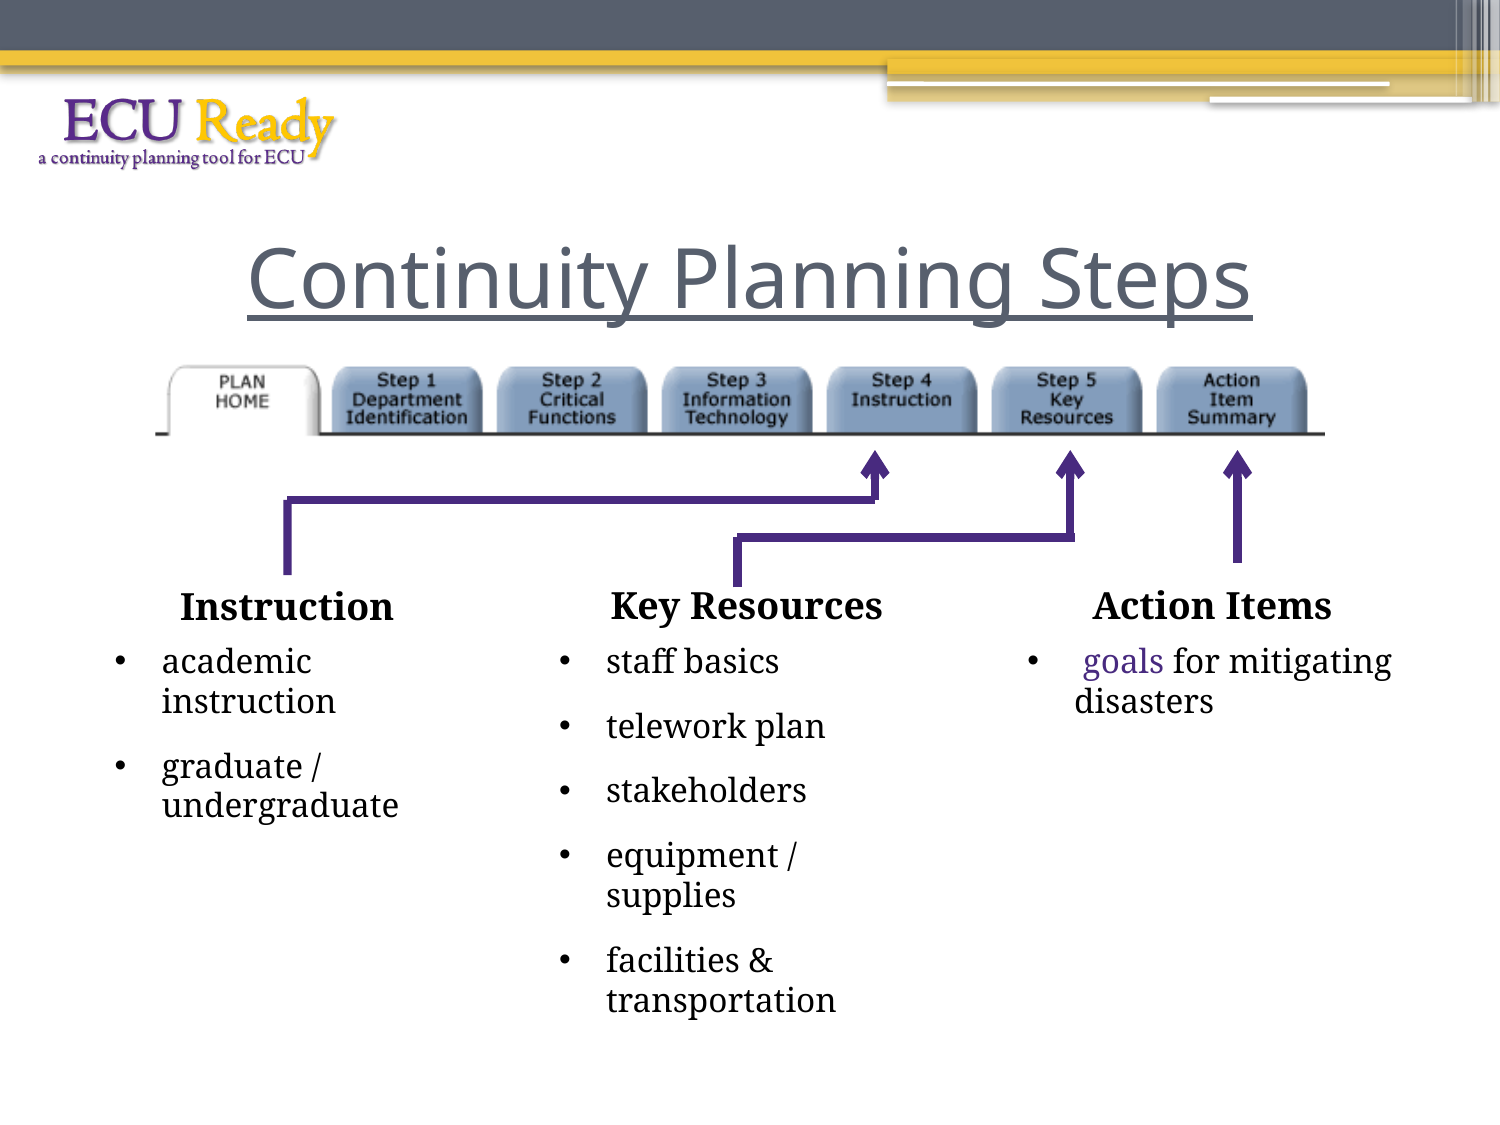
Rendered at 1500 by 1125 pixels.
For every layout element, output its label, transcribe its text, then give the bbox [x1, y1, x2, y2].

picture [24, 62, 377, 202]
title Continuity Planning Steps [75, 187, 1425, 363]
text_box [287, 449, 876, 576]
text_box Action Items goals for mitigating disasters [1012, 574, 1413, 728]
text_box Instruction academic instruction graduate / undergraduate [99, 575, 475, 832]
text_box Key Resources staff basics telework plan stakeholders equipment / supplies facilities & transportation [544, 574, 950, 1027]
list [155, 349, 1326, 452]
